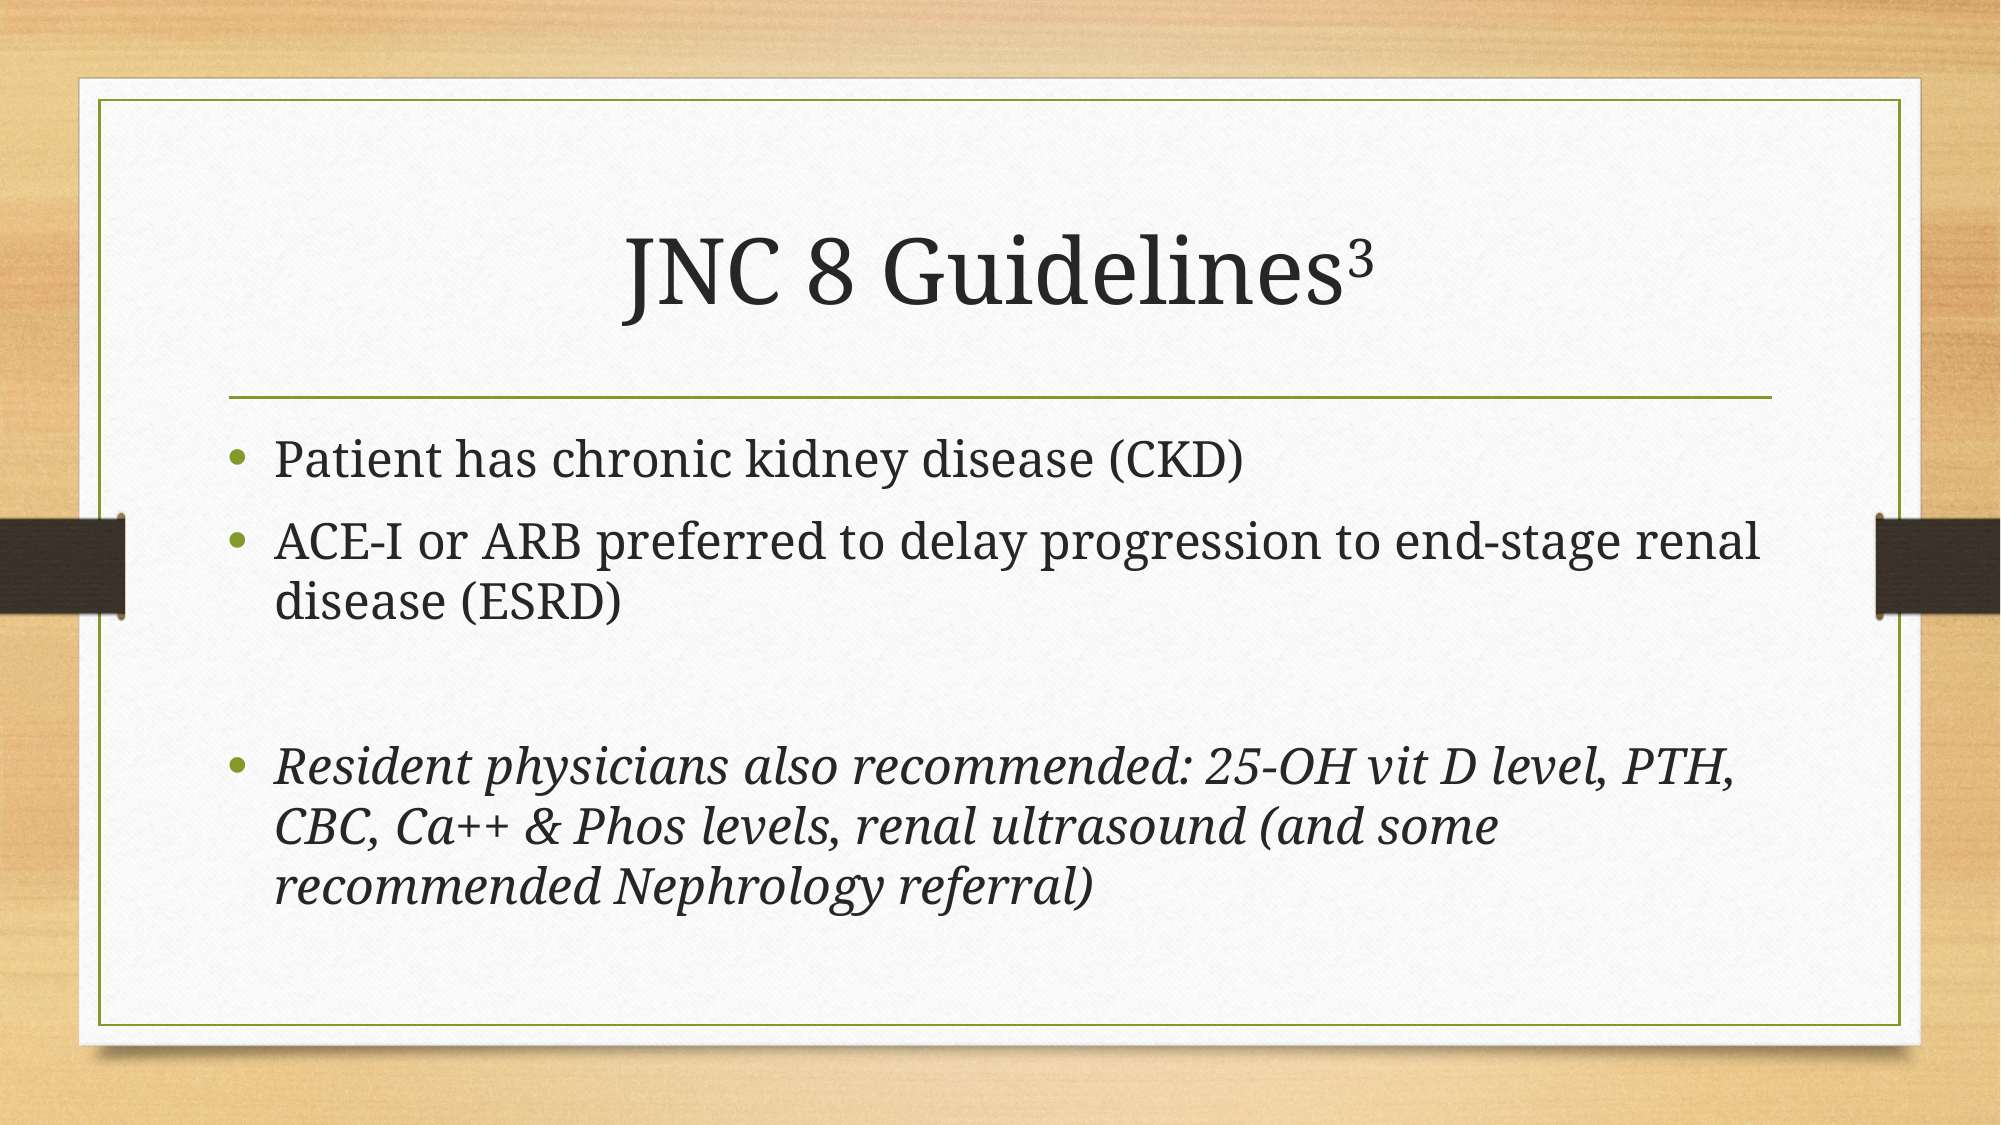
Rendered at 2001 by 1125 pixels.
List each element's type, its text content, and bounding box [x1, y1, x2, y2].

title JNC 8 Guidelines3 [212, 161, 1788, 375]
list Patient has chronic kidney disease (CKD) ACE-I or ARB preferred to delay progression to end-stage renal disease (ESRD) Resident physicians also recommended: 25-OH vit D level, PTH, CBC, Ca++ & Phos levels, renal ultrasound (and some recommended Nephrology referral) [212, 419, 1788, 964]
picture [0, 0, 2001, 1125]
